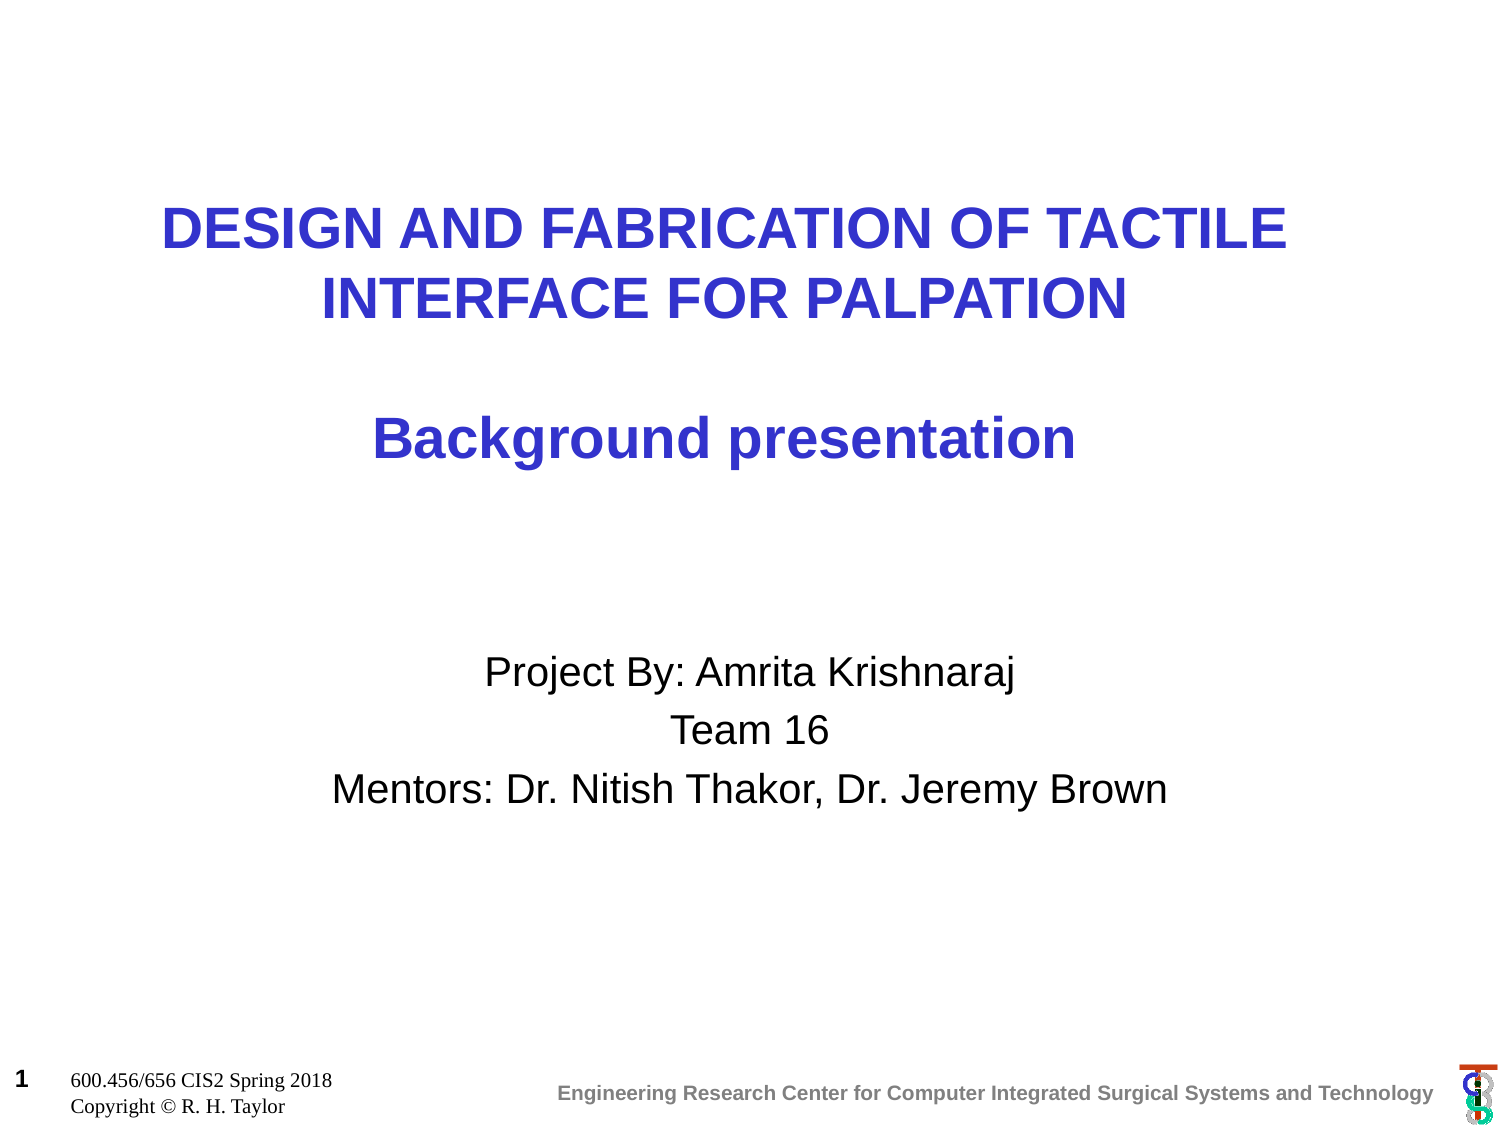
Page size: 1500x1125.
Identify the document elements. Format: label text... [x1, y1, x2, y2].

subtitle Project By: Amrita Krishnaraj Team 16 Mentors: Dr. Nitish Thakor, Dr. Jeremy Brown [224, 637, 1276, 926]
title DESIGN AND FABRICATION OF TACTILE INTERFACE FOR PALPATION Background presentation [87, 174, 1363, 626]
picture [1455, 1062, 1500, 1125]
